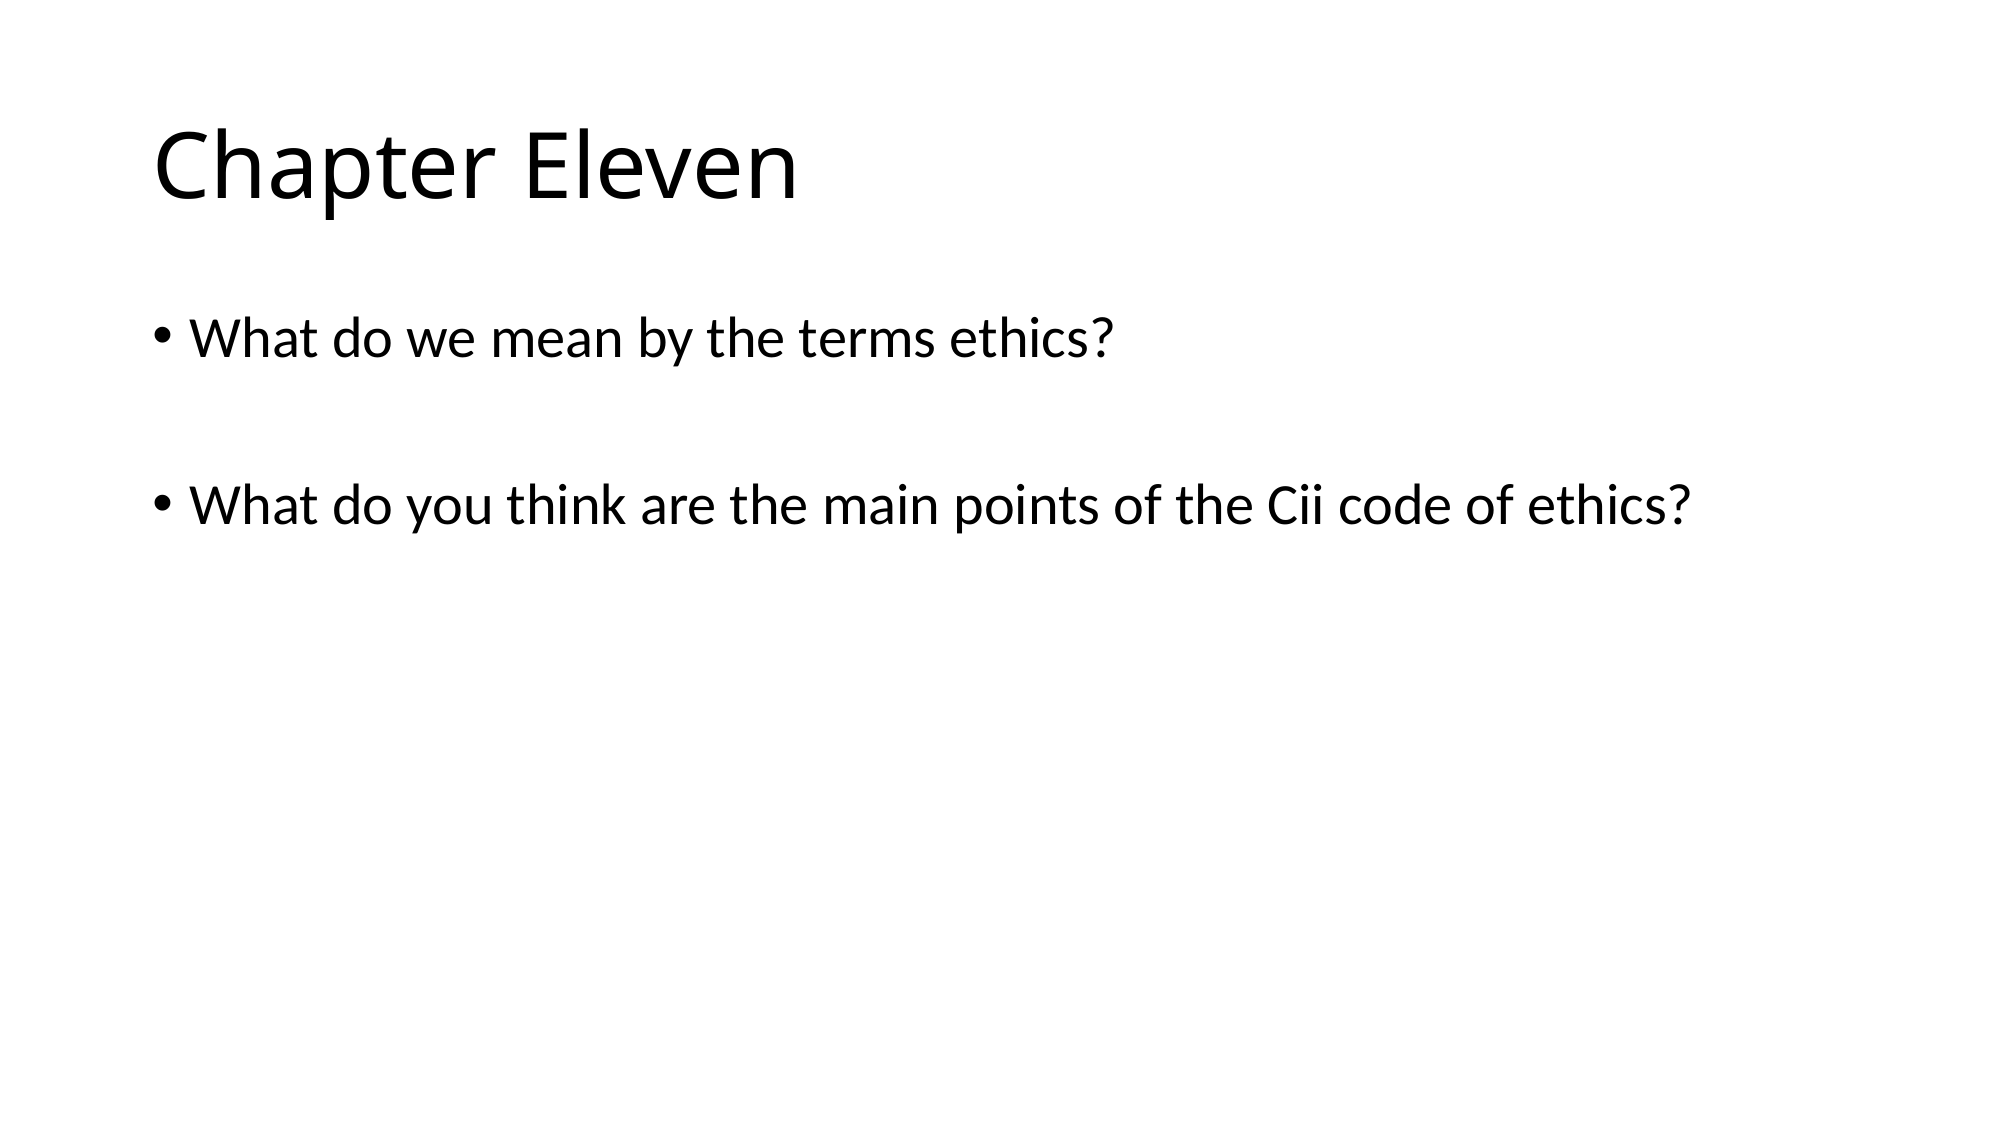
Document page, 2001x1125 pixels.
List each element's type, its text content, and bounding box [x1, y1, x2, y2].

title Chapter Eleven [137, 59, 1863, 278]
list What do we mean by the terms ethics? What do you think are the main points of the Cii code of ethics? [137, 299, 1863, 1014]
